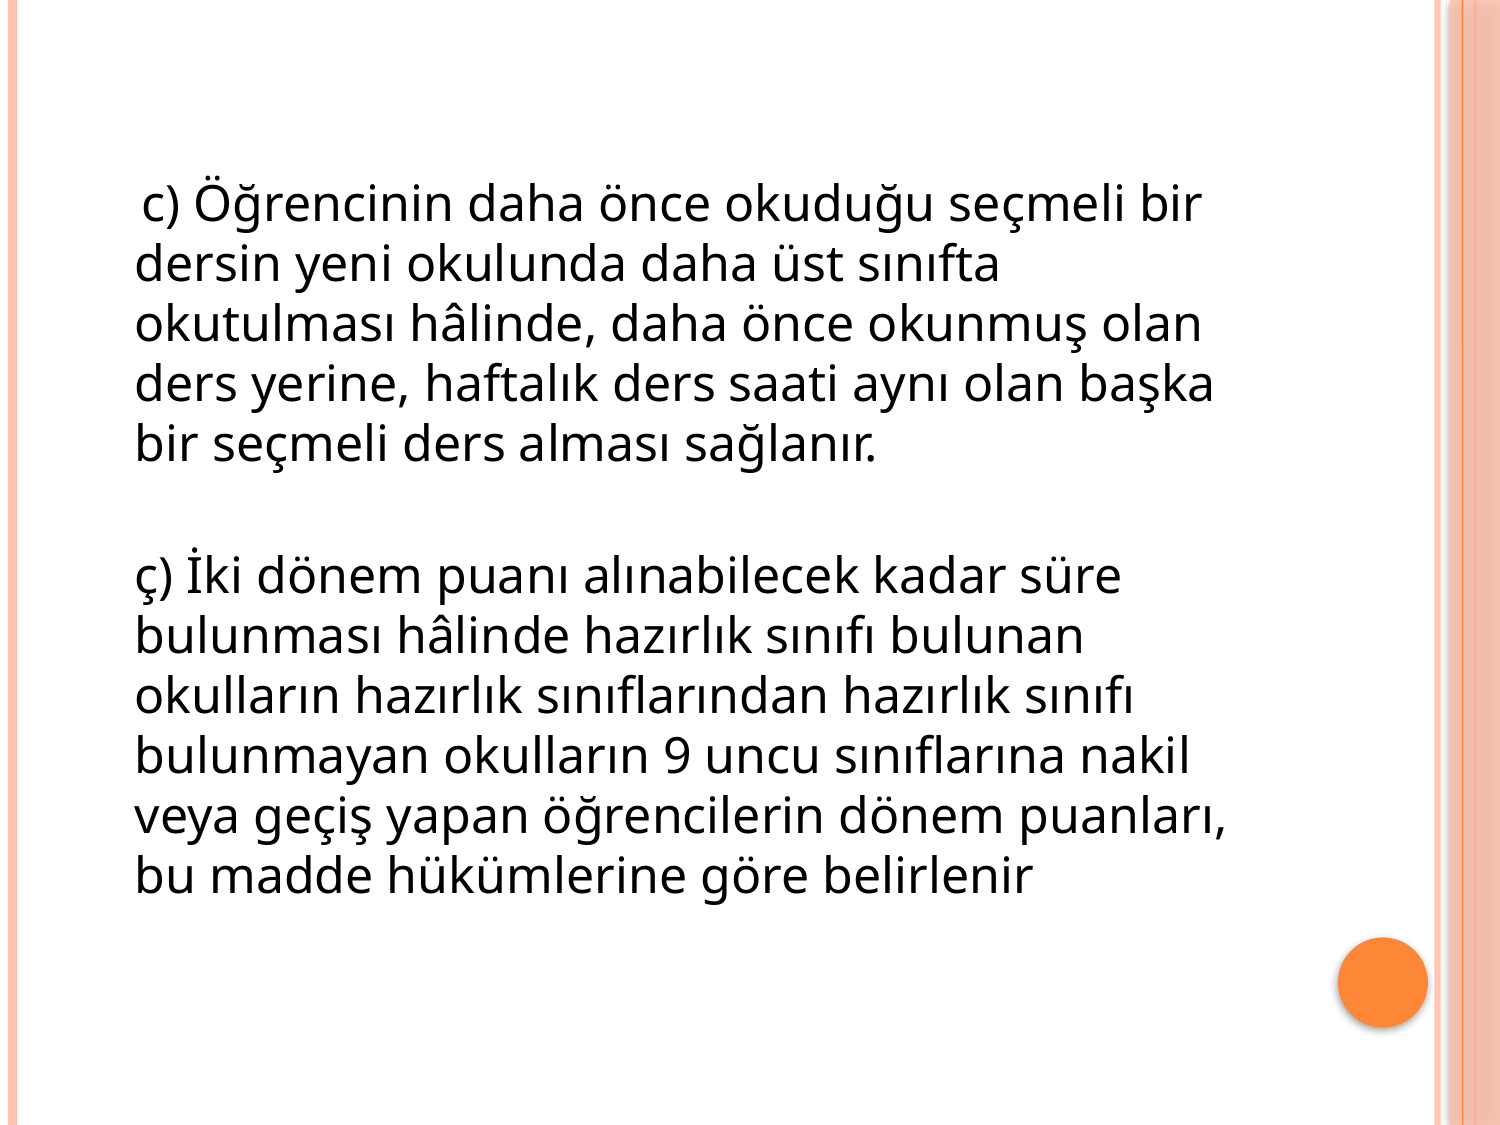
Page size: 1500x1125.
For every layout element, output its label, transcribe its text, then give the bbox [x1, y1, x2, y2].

list c) Öğrencinin daha önce okuduğu seçmeli bir dersin yeni okulunda daha üst sınıfta okutulması hâlinde, daha önce okunmuş olan ders yerine, haftalık ders saati aynı olan başka bir seçmeli ders alması sağlanır. ç) İki dönem puanı alınabilecek kadar süre bulunması hâlinde hazırlık sınıfı bulunan okulların hazırlık sınıflarından hazırlık sınıfı bulunmayan okulların 9 uncu sınıflarına nakil veya geçiş yapan öğrencilerin dönem puanları, bu madde hükümlerine göre belirlenir [75, 164, 1300, 1062]
